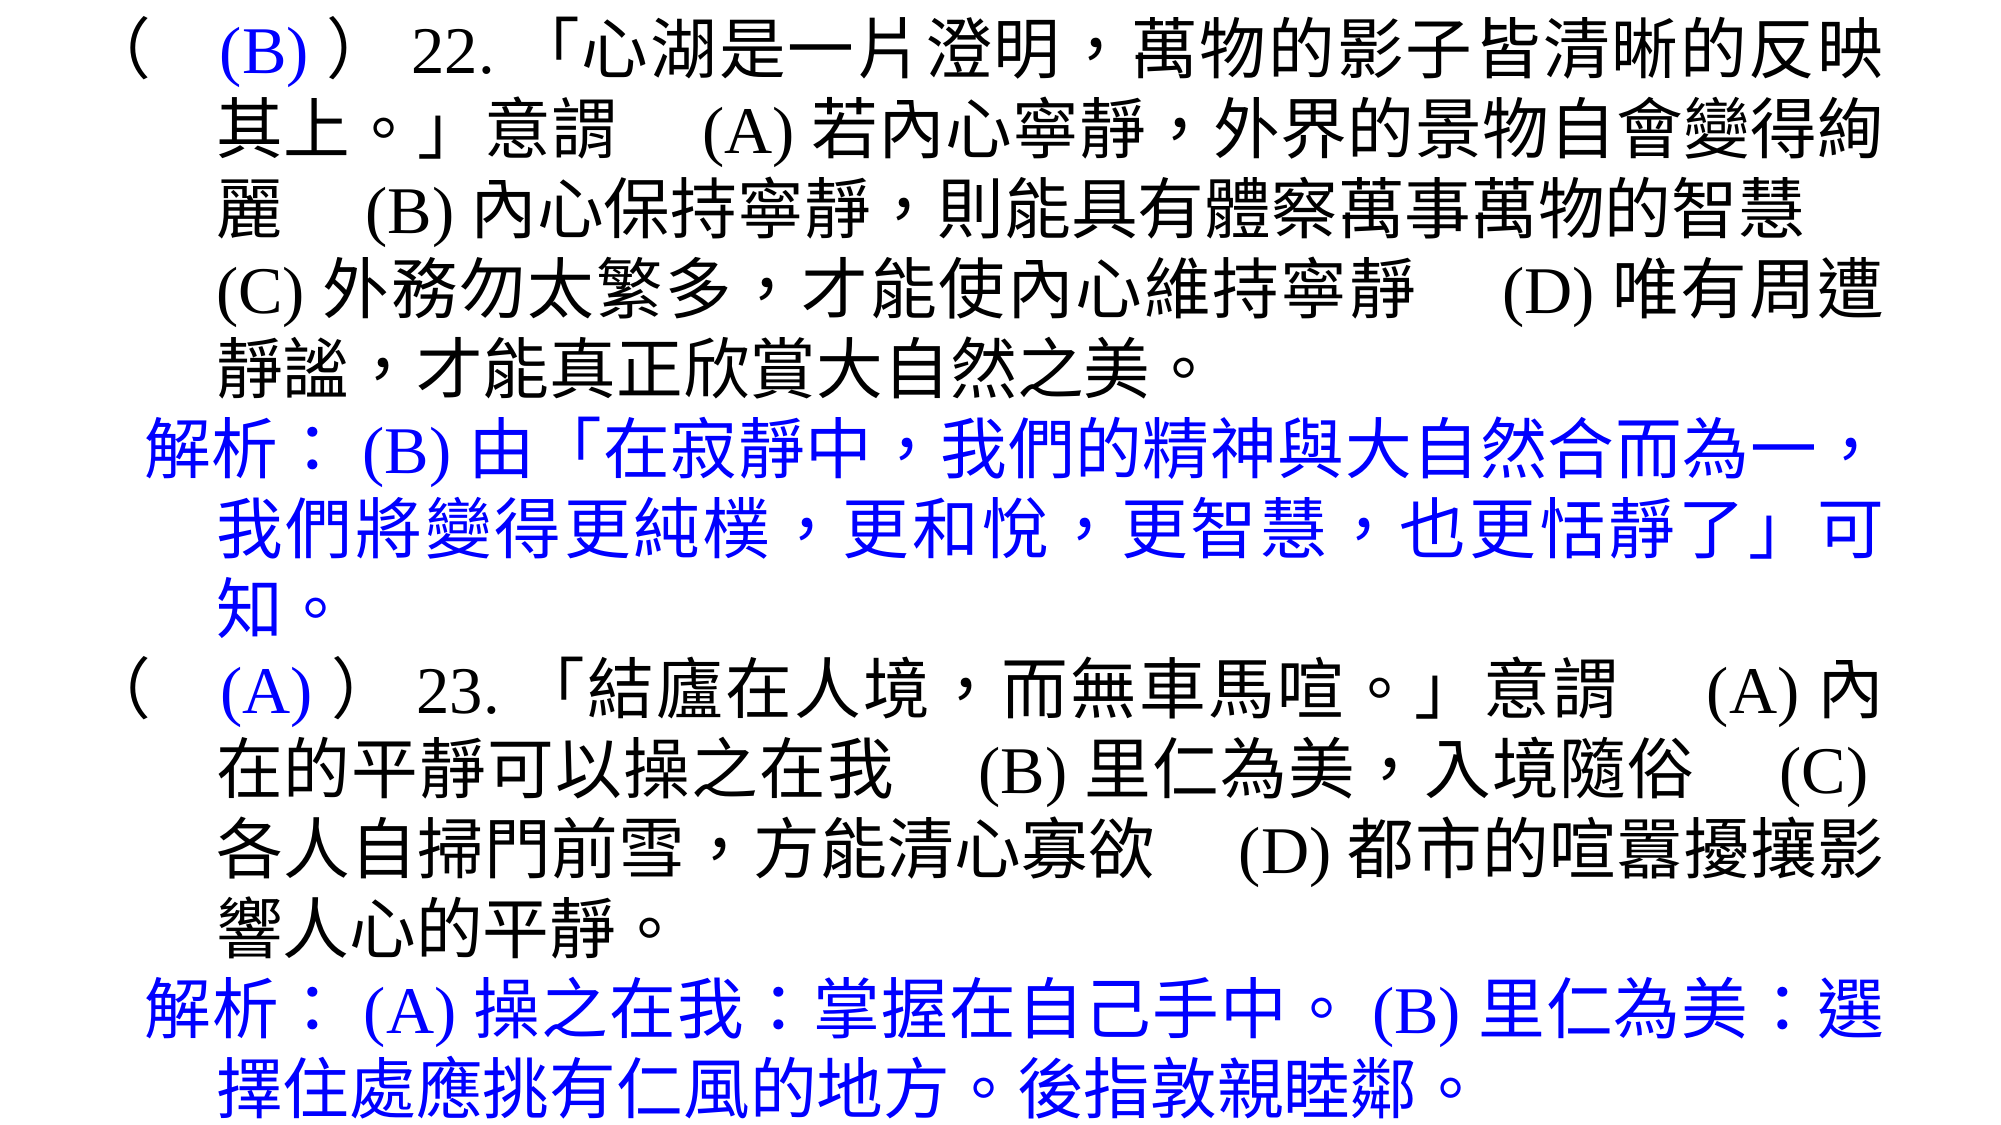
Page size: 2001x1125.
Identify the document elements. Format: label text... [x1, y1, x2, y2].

text_box （ (B)）22.「心湖是一片澄明，萬物的影子皆清晰的反映其上。」意謂 (A)若內心寧靜，外界的景物自會變得絢麗 (B)內心保持寧靜，則能具有體察萬事萬物的智慧 (C)外務勿太繁多，才能使內心維持寧靜 (D)唯有周遭靜謐，才能真正欣賞大自然之美。 解析：(B)由「在寂靜中，我們的精神與大自然合而為一，我們將變得更純樸，更和悅，更智慧，也更恬靜了」可知。 （ (A)）23.「結廬在人境，而無車馬喧。」意謂 (A)內在的平靜可以操之在我 (B)里仁為美，入境隨俗 (C)各人自掃門前雪，方能清心寡欲 (D)都市的喧囂擾攘影響人心的平靜。 解析：(A)操之在我：掌握在自己手中。(B)里仁為美：選擇住處應挑有仁風的地方。後指敦親睦鄰。 [69, 0, 1900, 1125]
